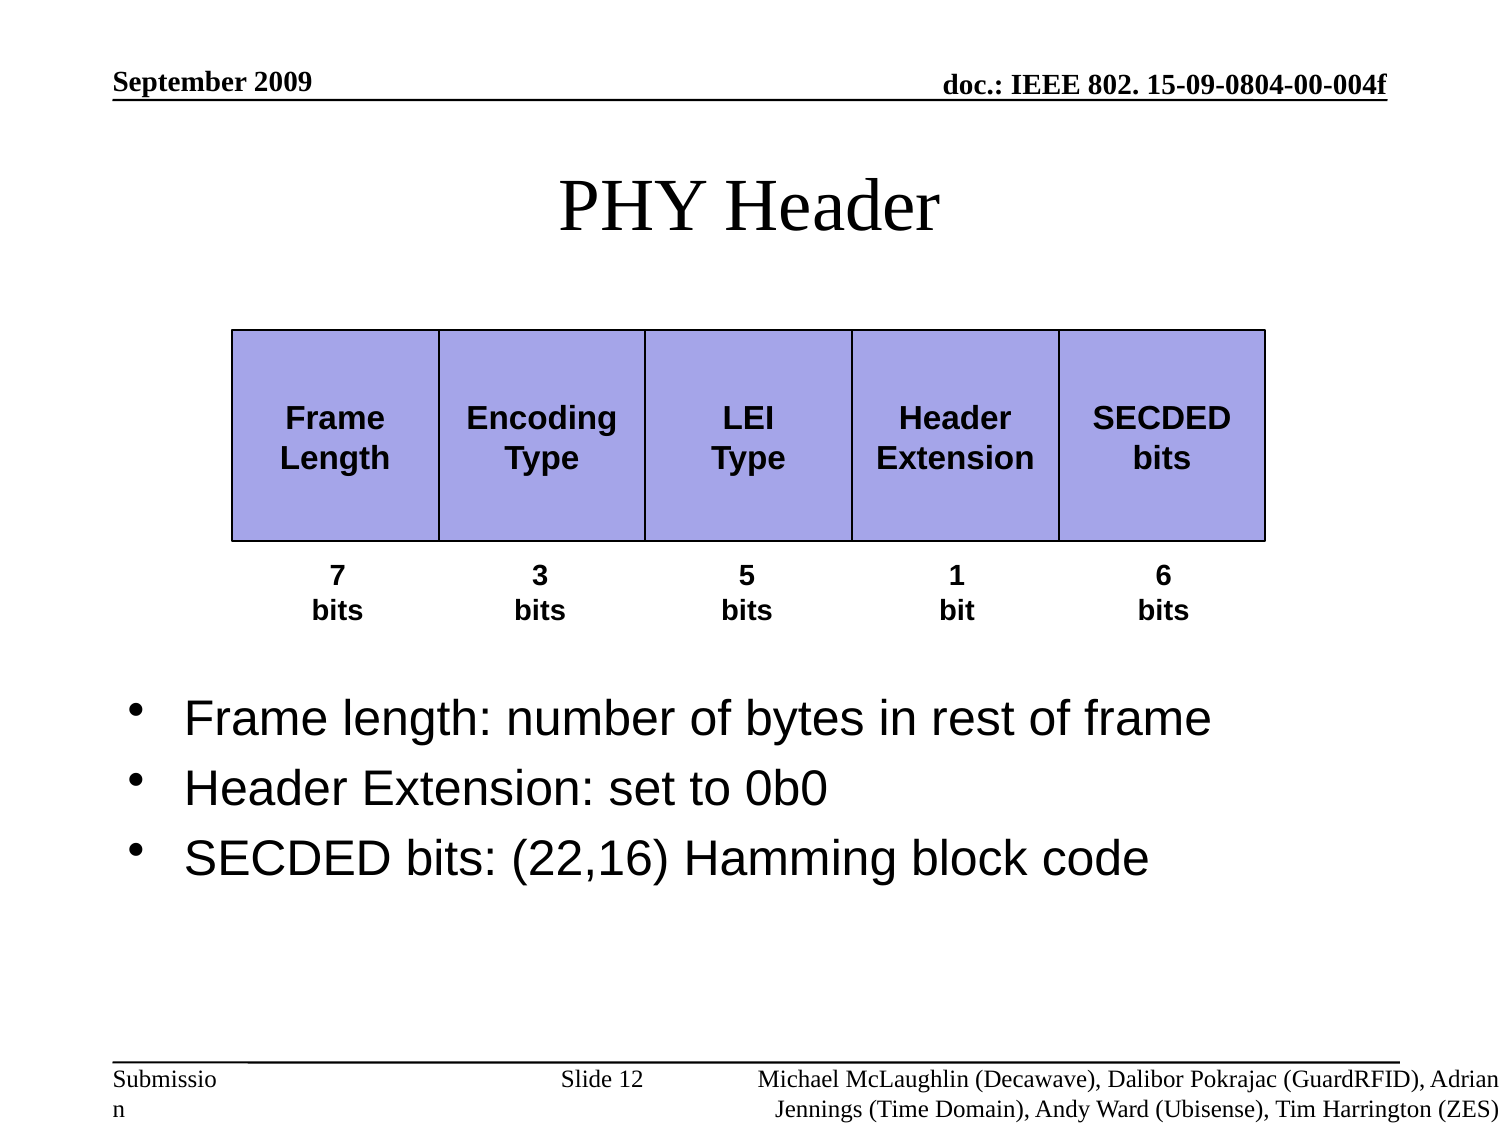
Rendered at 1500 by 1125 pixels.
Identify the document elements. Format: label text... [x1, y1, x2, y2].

text_box 7 bits [296, 549, 379, 634]
list Frame length: number of bytes in rest of frame Header Extension: set to 0b0 SECDED bits: (22,16) Hamming block code [112, 677, 1388, 1001]
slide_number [112, 62, 376, 98]
text_box LEI Type [645, 330, 851, 542]
text_box Encoding Type [438, 330, 645, 542]
text_box 5 bits [706, 549, 788, 634]
slide_number Slide 12 [558, 1061, 646, 1093]
text_box Michael McLaughlin (Decawave), Dalibor Pokrajac (GuardRFID), Adrian Jennings (Time Domain), Andy Ward (Ubisense), Tim Harrington (ZES) [717, 1062, 1500, 1123]
text_box 1 bit [924, 549, 990, 634]
text_box 3 bits [499, 549, 582, 634]
text_box SECDED bits [1059, 330, 1266, 542]
text_box Frame Length [231, 330, 438, 542]
text_box 6 bits [1122, 549, 1205, 634]
title PHY Header [112, 112, 1388, 288]
text_box Header Extension [851, 330, 1059, 542]
